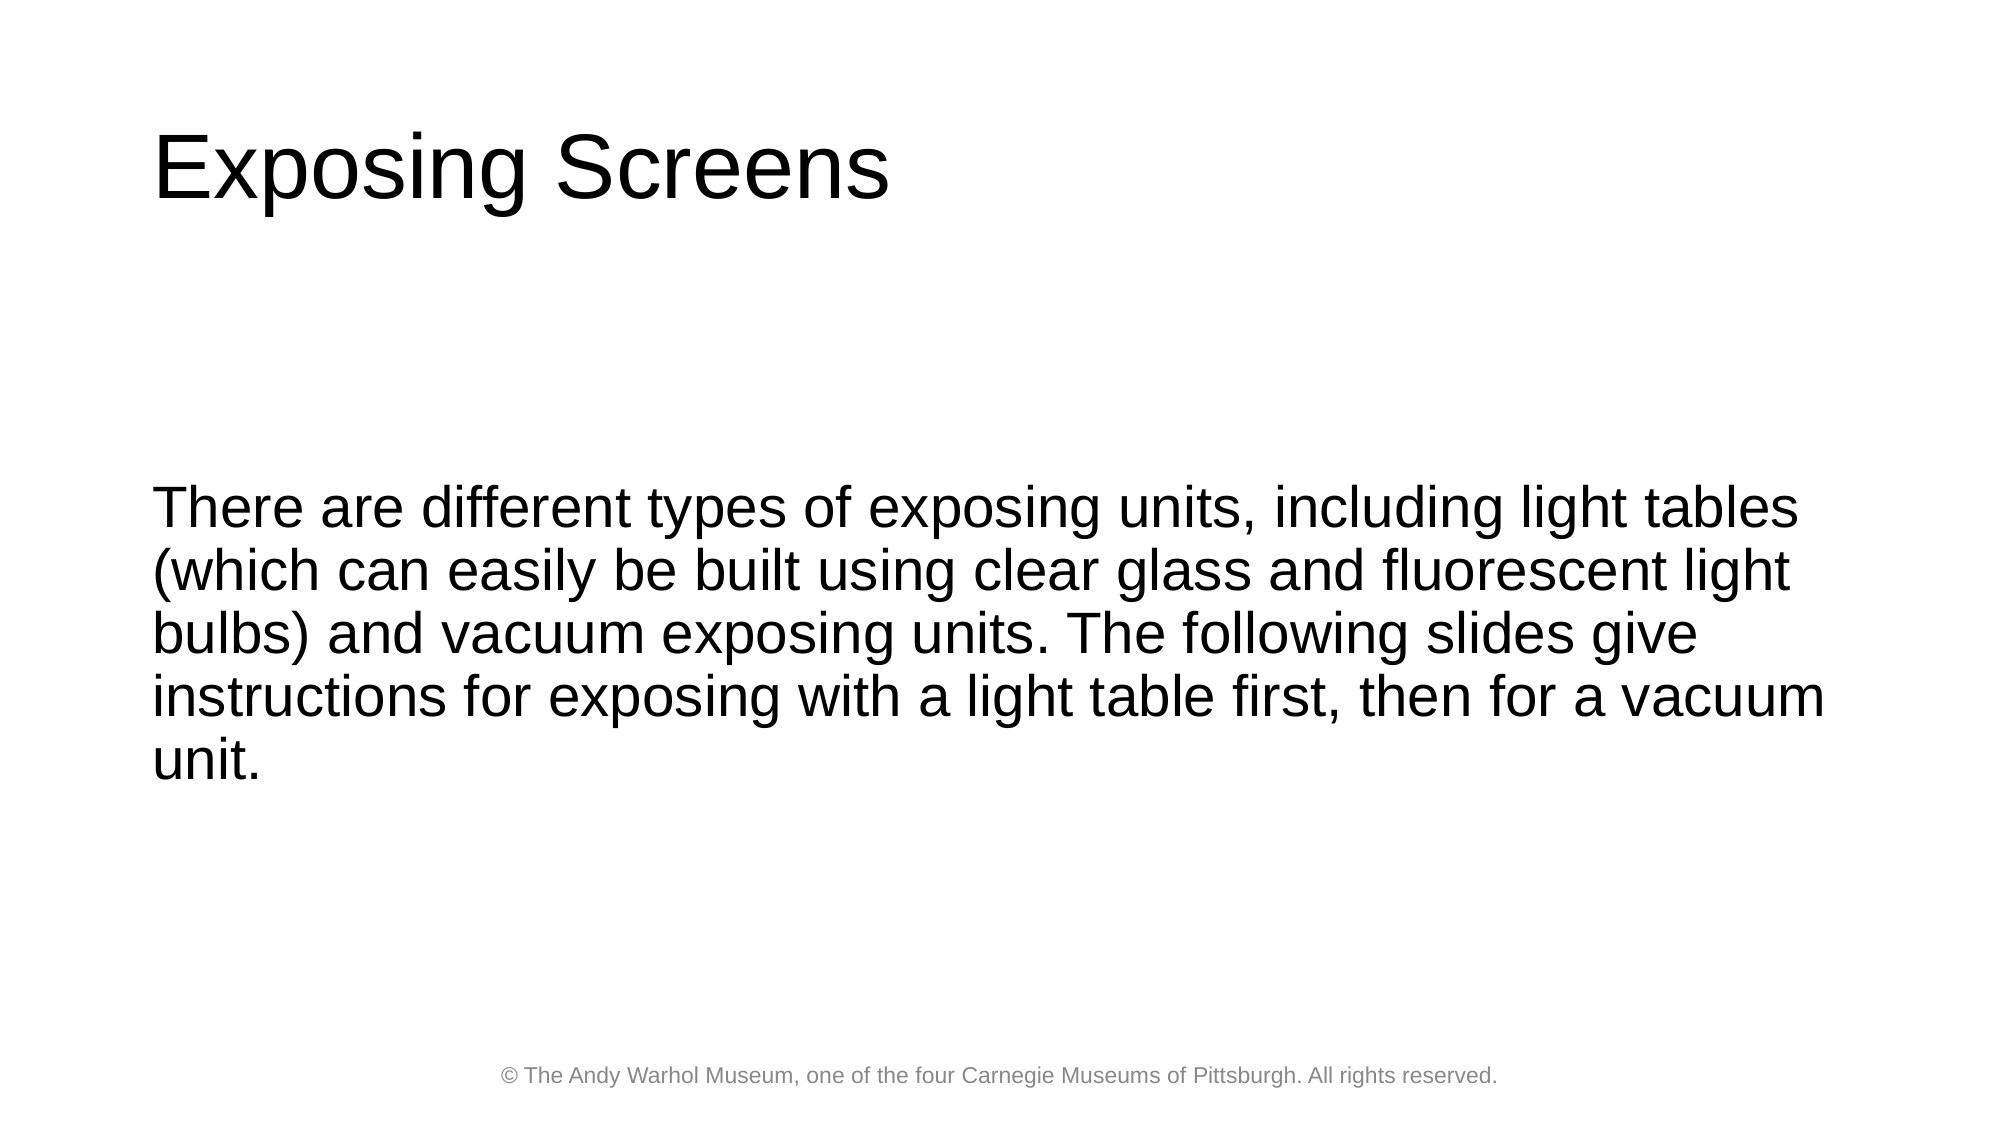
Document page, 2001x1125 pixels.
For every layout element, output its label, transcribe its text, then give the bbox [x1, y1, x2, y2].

list There are different types of exposing units, including light tables (which can easily be built using clear glass and fluorescent light bulbs) and vacuum exposing units. The following slides give instructions for exposing with a light table first, then for a vacuum unit. [137, 299, 1863, 970]
title Exposing Screens [137, 59, 1863, 278]
footer © The Andy Warhol Museum, one of the four Carnegie Museums of Pittsburgh. All rights reserved. [428, 1044, 1572, 1104]
